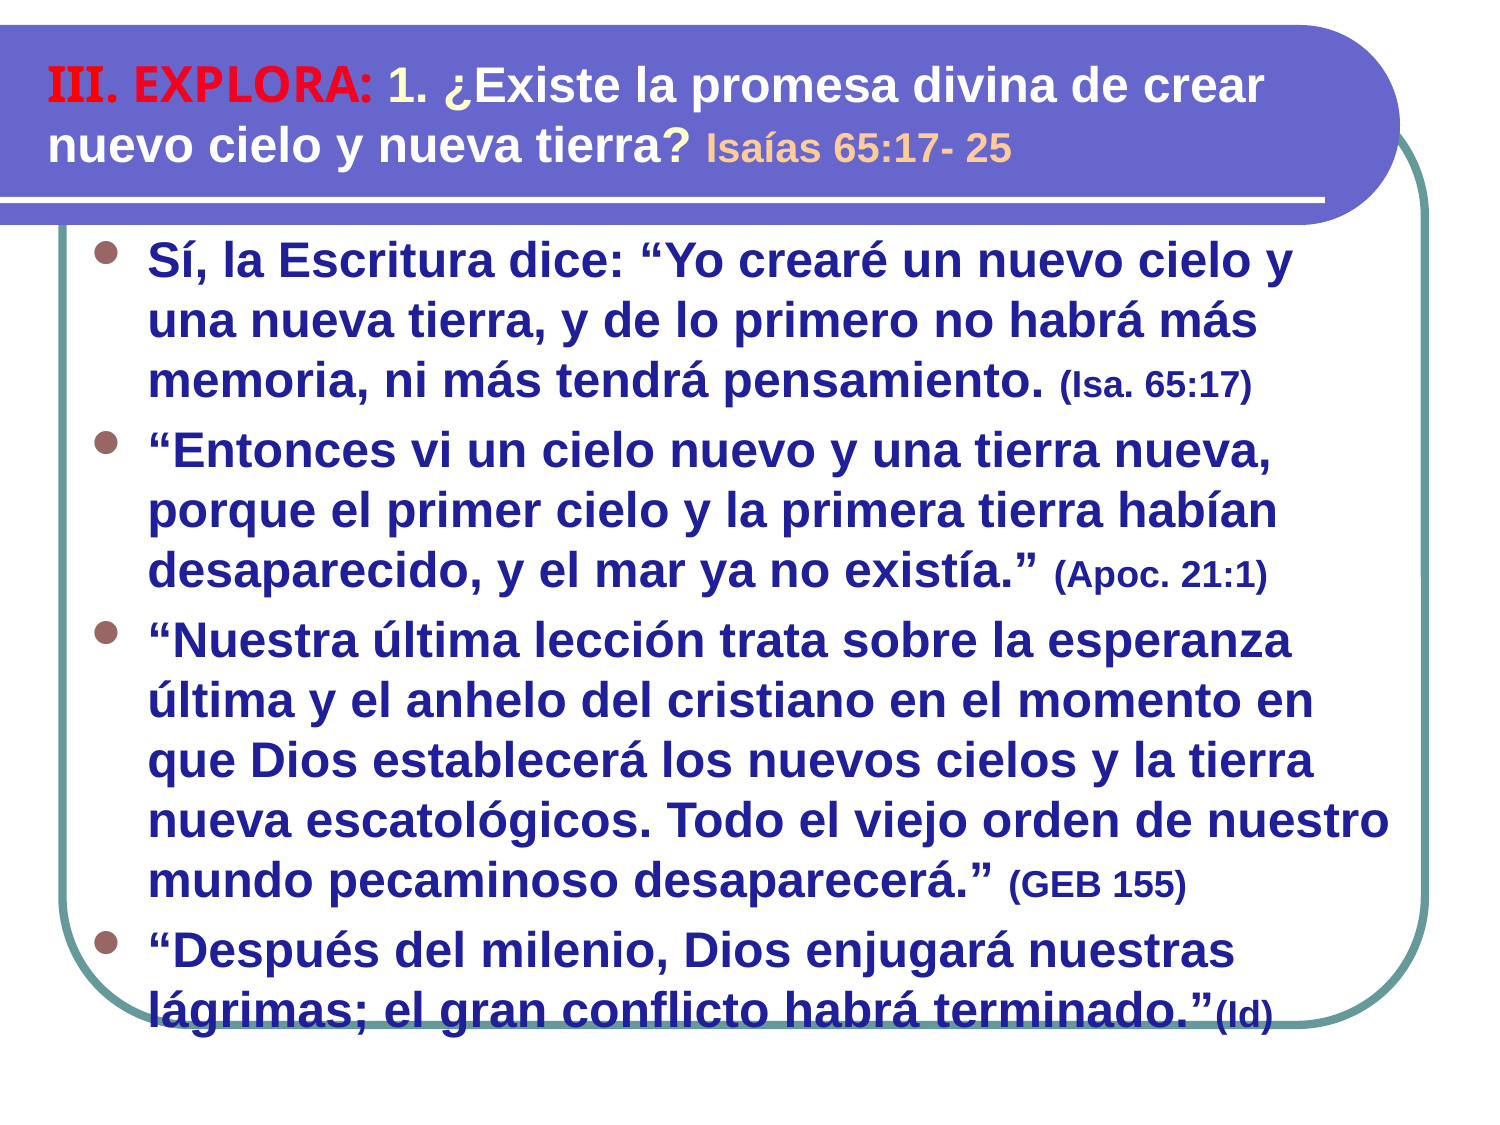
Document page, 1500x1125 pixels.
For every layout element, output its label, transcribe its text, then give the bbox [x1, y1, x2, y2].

title III. EXPLORA: 1. ¿Existe la promesa divina de crear nuevo cielo y nueva tierra? Isaías 65:17- 25 [31, 37, 1348, 188]
list Sí, la Escritura dice: “Yo crearé un nuevo cielo y una nueva tierra, y de lo primero no habrá más memoria, ni más tendrá pensamiento. (Isa. 65:17) “Entonces vi un cielo nuevo y una tierra nueva, porque el primer cielo y la primera tierra habían desaparecido, y el mar ya no existía.” (Apoc. 21:1) “Nuestra última lección trata sobre la esperanza última y el anhelo del cristiano en el momento en que Dios establecerá los nuevos cielos y la tierra nueva escatológicos. Todo el viejo orden de nuestro mundo pecaminoso desaparecerá.” (GEB 155) “Después del milenio, Dios enjugará nuestras lágrimas; el gran conflicto habrá terminado.”(Id) [75, 219, 1412, 1024]
